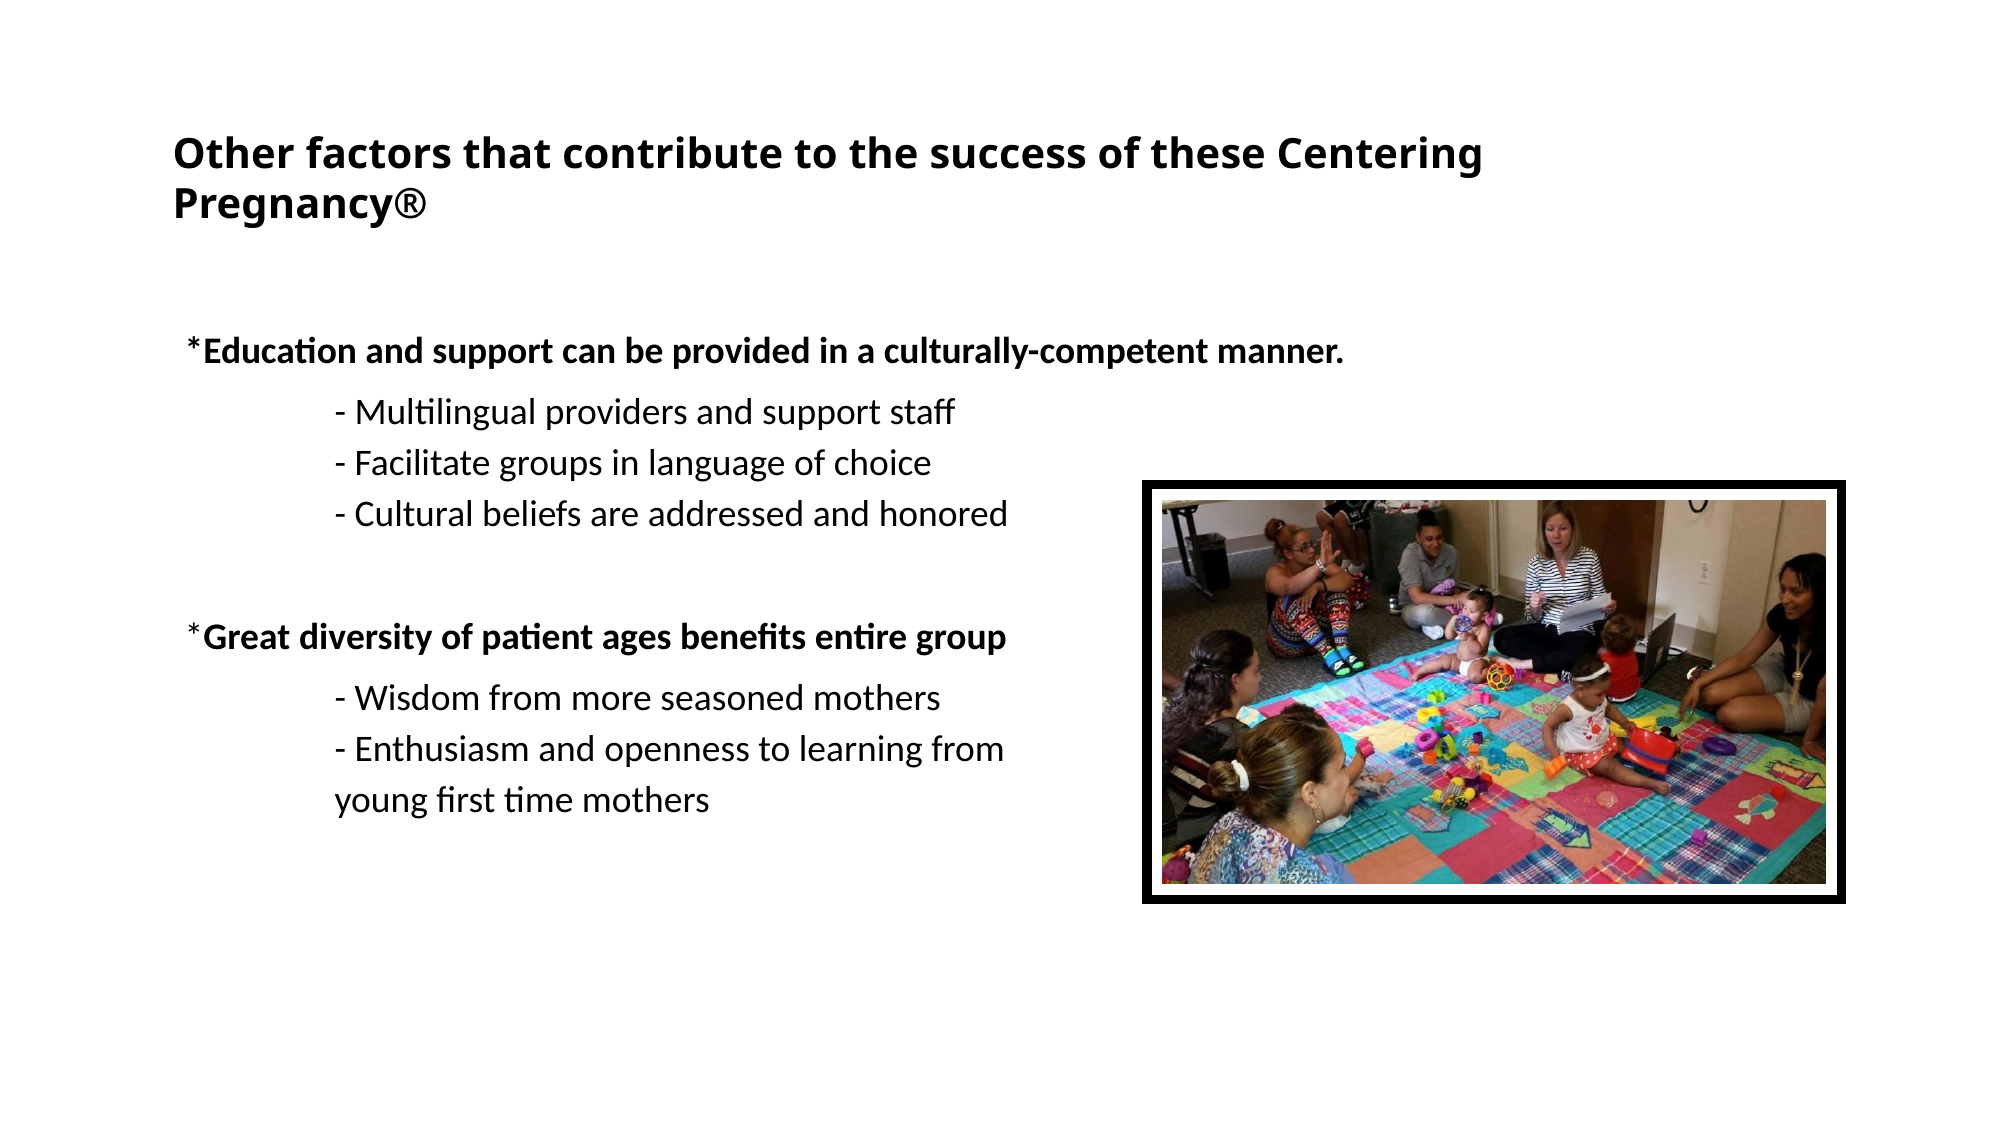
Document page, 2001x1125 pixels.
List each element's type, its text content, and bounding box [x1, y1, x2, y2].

text_box Other factors that contribute to the success of these Centering Pregnancy® [157, 119, 1650, 235]
picture [1162, 500, 1826, 884]
list *Education and support can be provided in a culturally-competent manner. - Multilingual providers and support staff - Facilitate groups in language of choice - Cultural beliefs are addressed and honored *Great diversity of patient ages benefits entire group - Wisdom from more seasoned mothers - Enthusiasm and openness to learning from young first time mothers [169, 257, 1495, 972]
text_box [1146, 483, 1842, 900]
